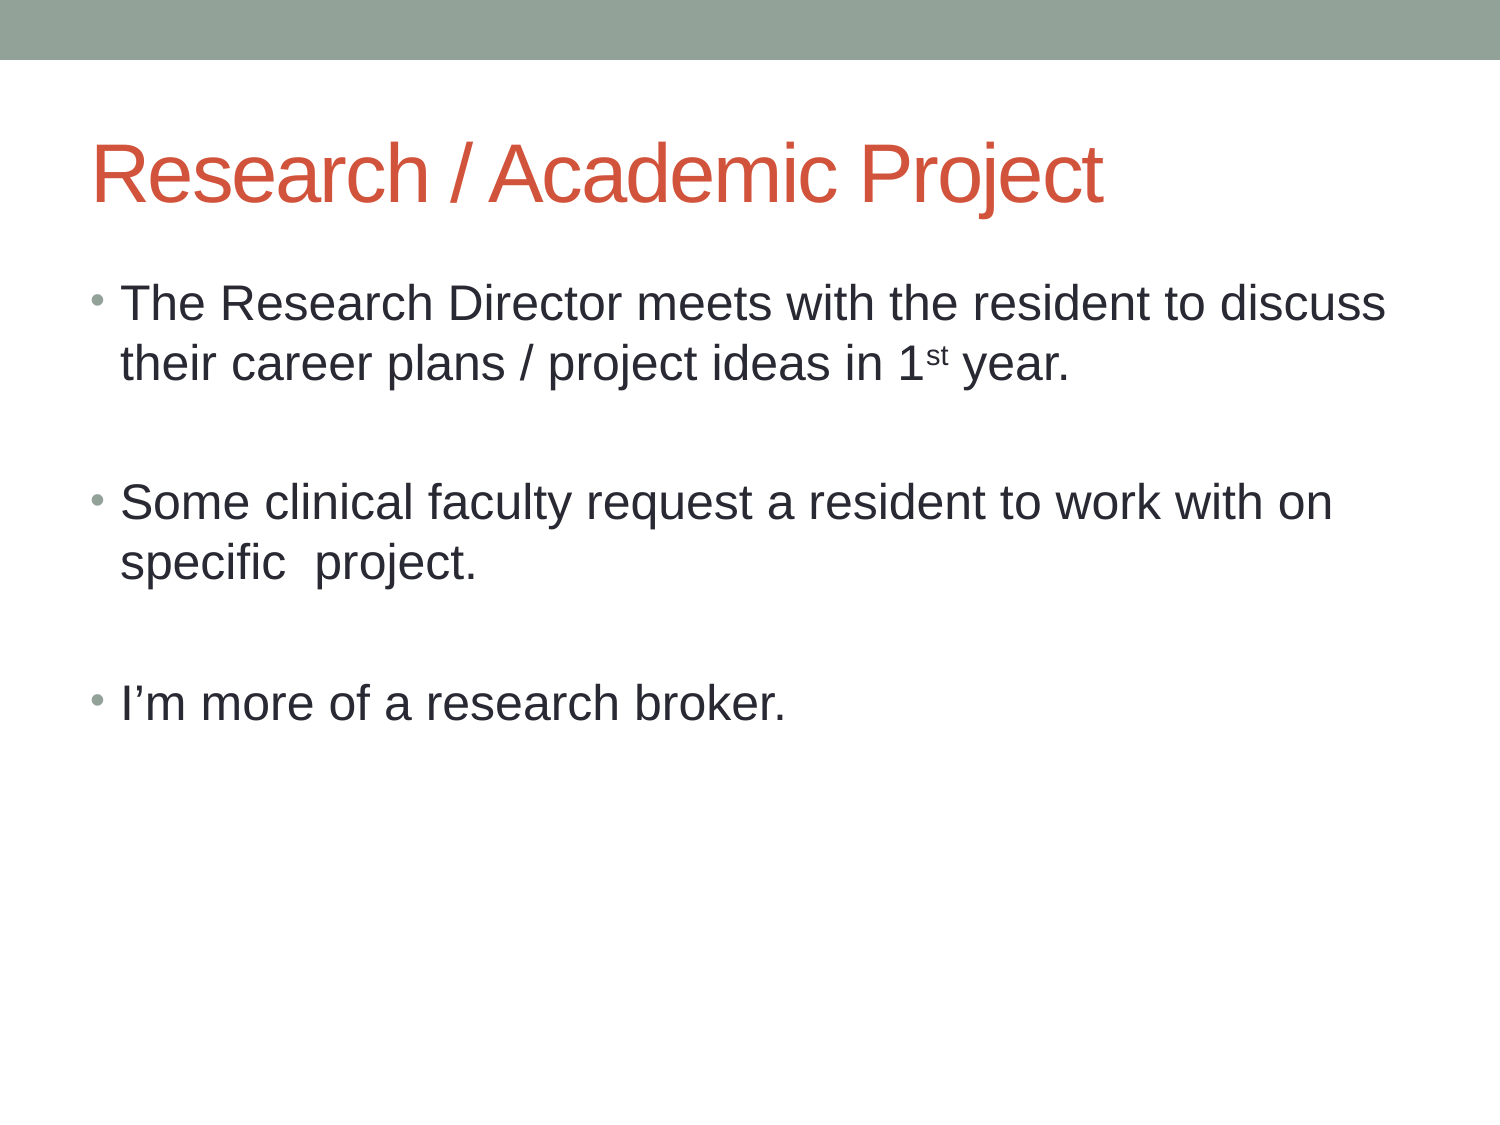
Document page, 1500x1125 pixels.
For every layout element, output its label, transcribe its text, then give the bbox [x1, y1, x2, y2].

list The Research Director meets with the resident to discuss their career plans / project ideas in 1st year. Some clinical faculty request a resident to work with on specific project. I’m more of a research broker. [75, 262, 1425, 1063]
title Research / Academic Project [75, 87, 1425, 250]
